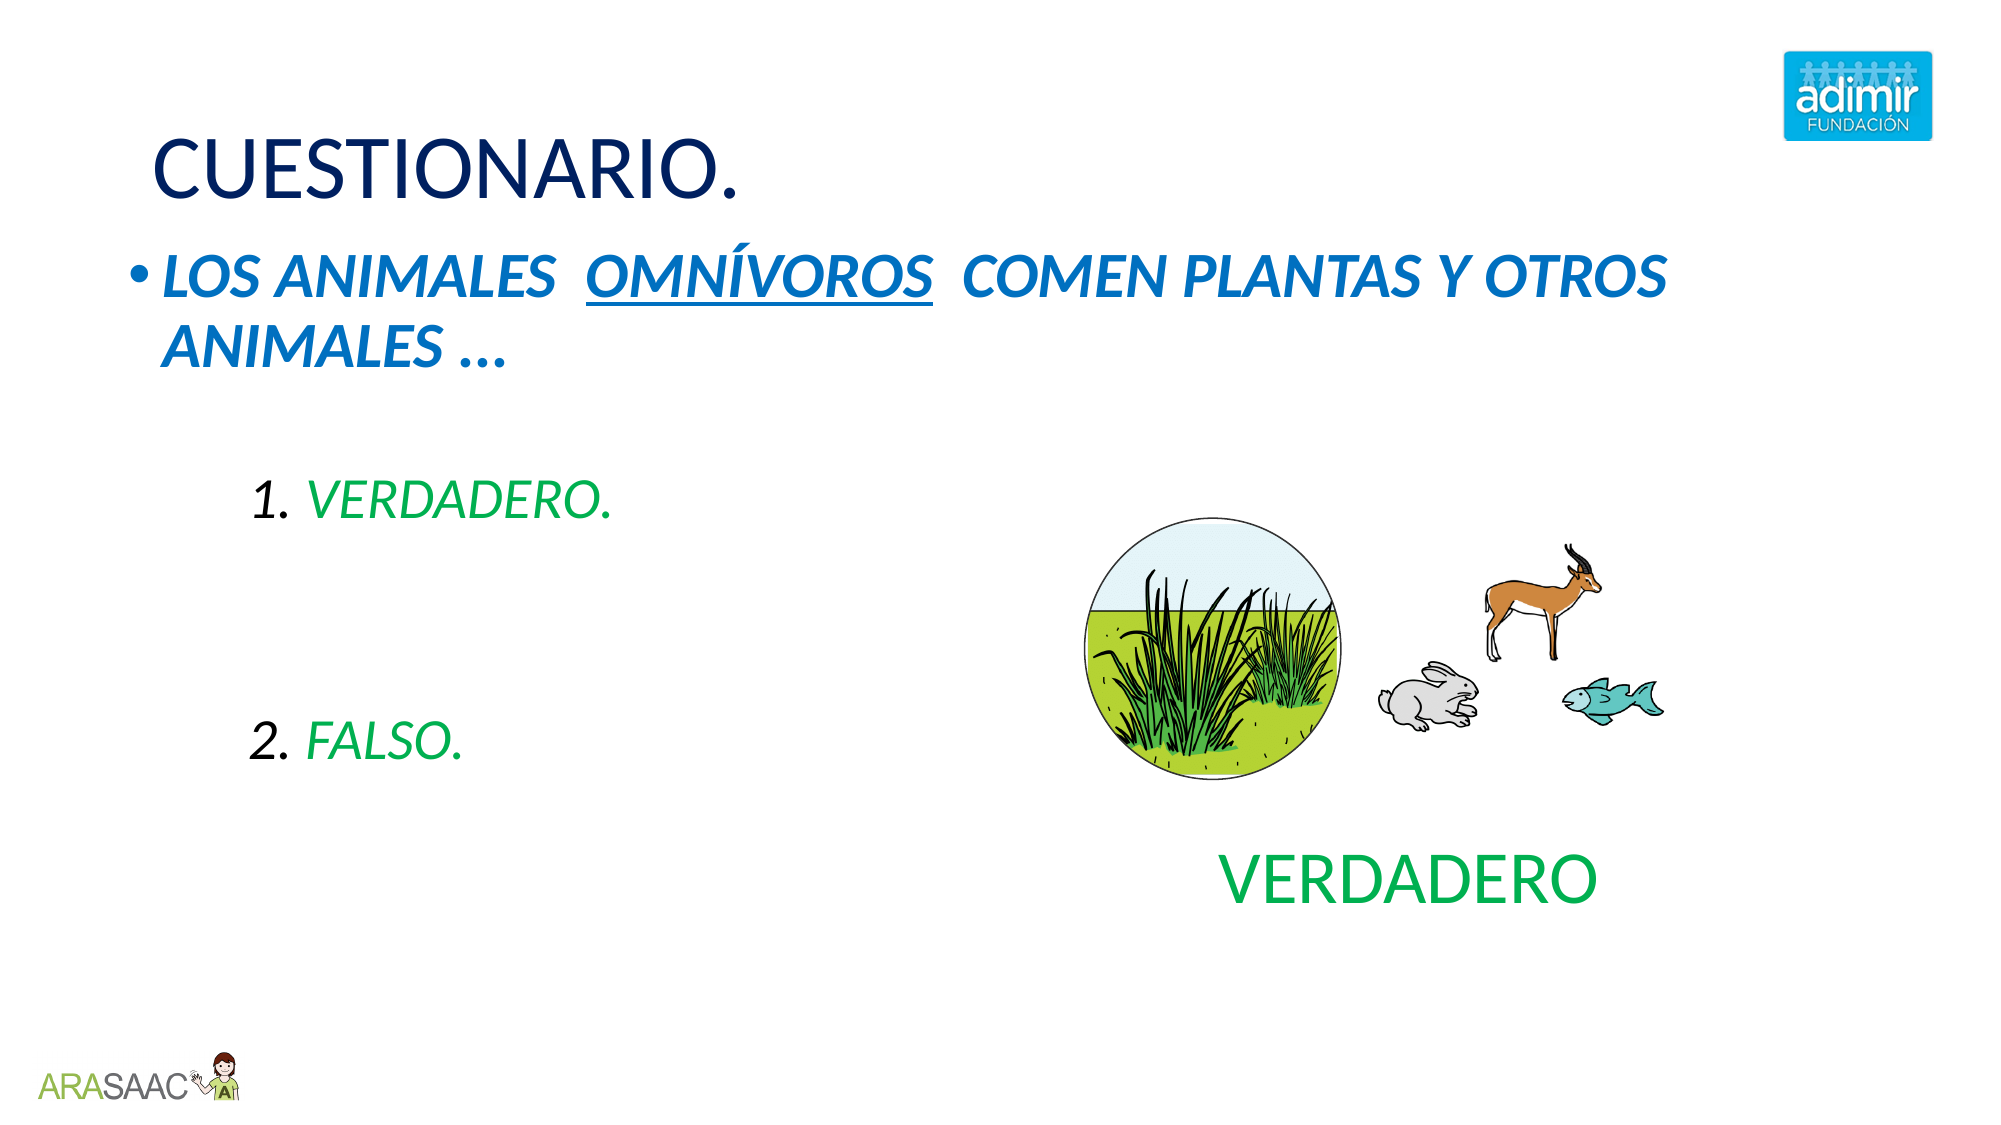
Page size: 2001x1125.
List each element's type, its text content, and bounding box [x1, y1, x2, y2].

picture [1084, 517, 1342, 780]
picture [1809, 119, 1815, 129]
text_box 2. FALSO. [204, 693, 513, 779]
picture [1844, 119, 1851, 129]
title CUESTIONARIO. [137, 59, 1863, 278]
text_box 1. VERDADERO. [204, 452, 657, 538]
picture [1781, 48, 1961, 141]
picture [1797, 62, 1918, 113]
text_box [1364, 536, 1674, 759]
picture [32, 1051, 245, 1102]
picture [1895, 120, 1901, 130]
text_box VERDADERO [1065, 821, 1752, 927]
picture [1848, 87, 1852, 112]
text_box LOS ANIMALES OMNÍVOROS COMEN PLANTAS Y OTROS ANIMALES ... [83, 288, 1913, 413]
